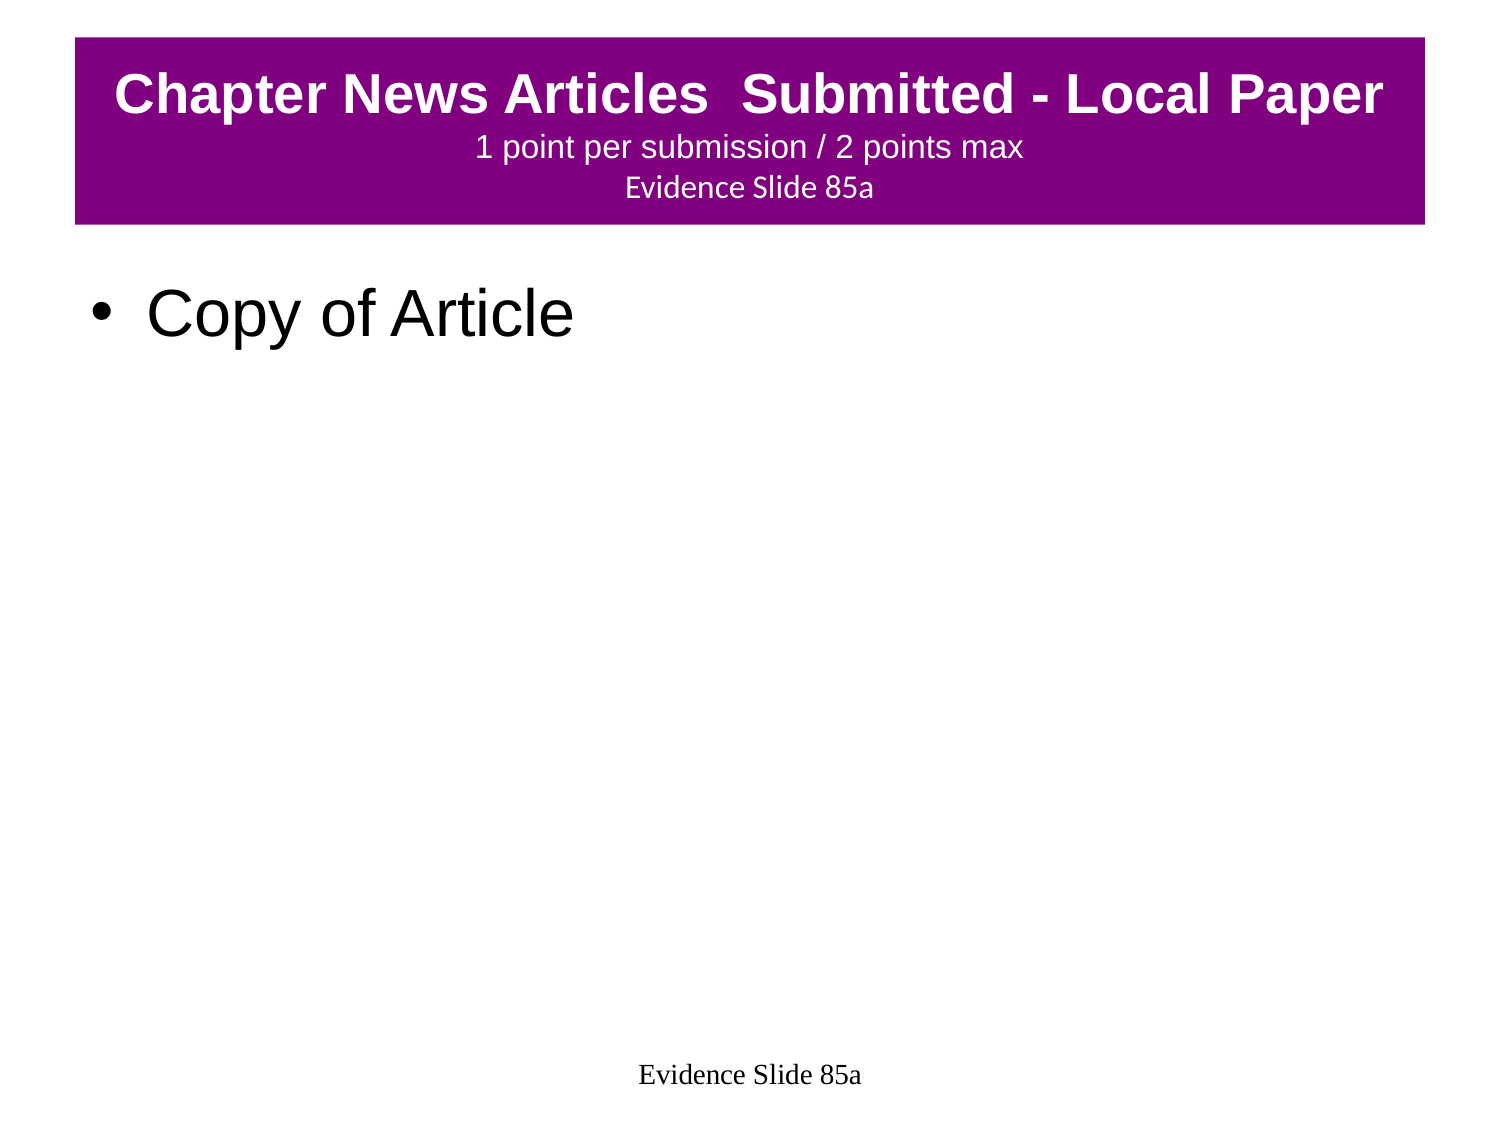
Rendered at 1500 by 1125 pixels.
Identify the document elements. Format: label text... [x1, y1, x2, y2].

title Chapter News Articles Submitted - Local Paper 1 point per submission / 2 points max Evidence Slide 85a [75, 37, 1425, 225]
footer Evidence Slide 85a [512, 1042, 988, 1103]
list Copy of Article [75, 262, 1425, 1005]
